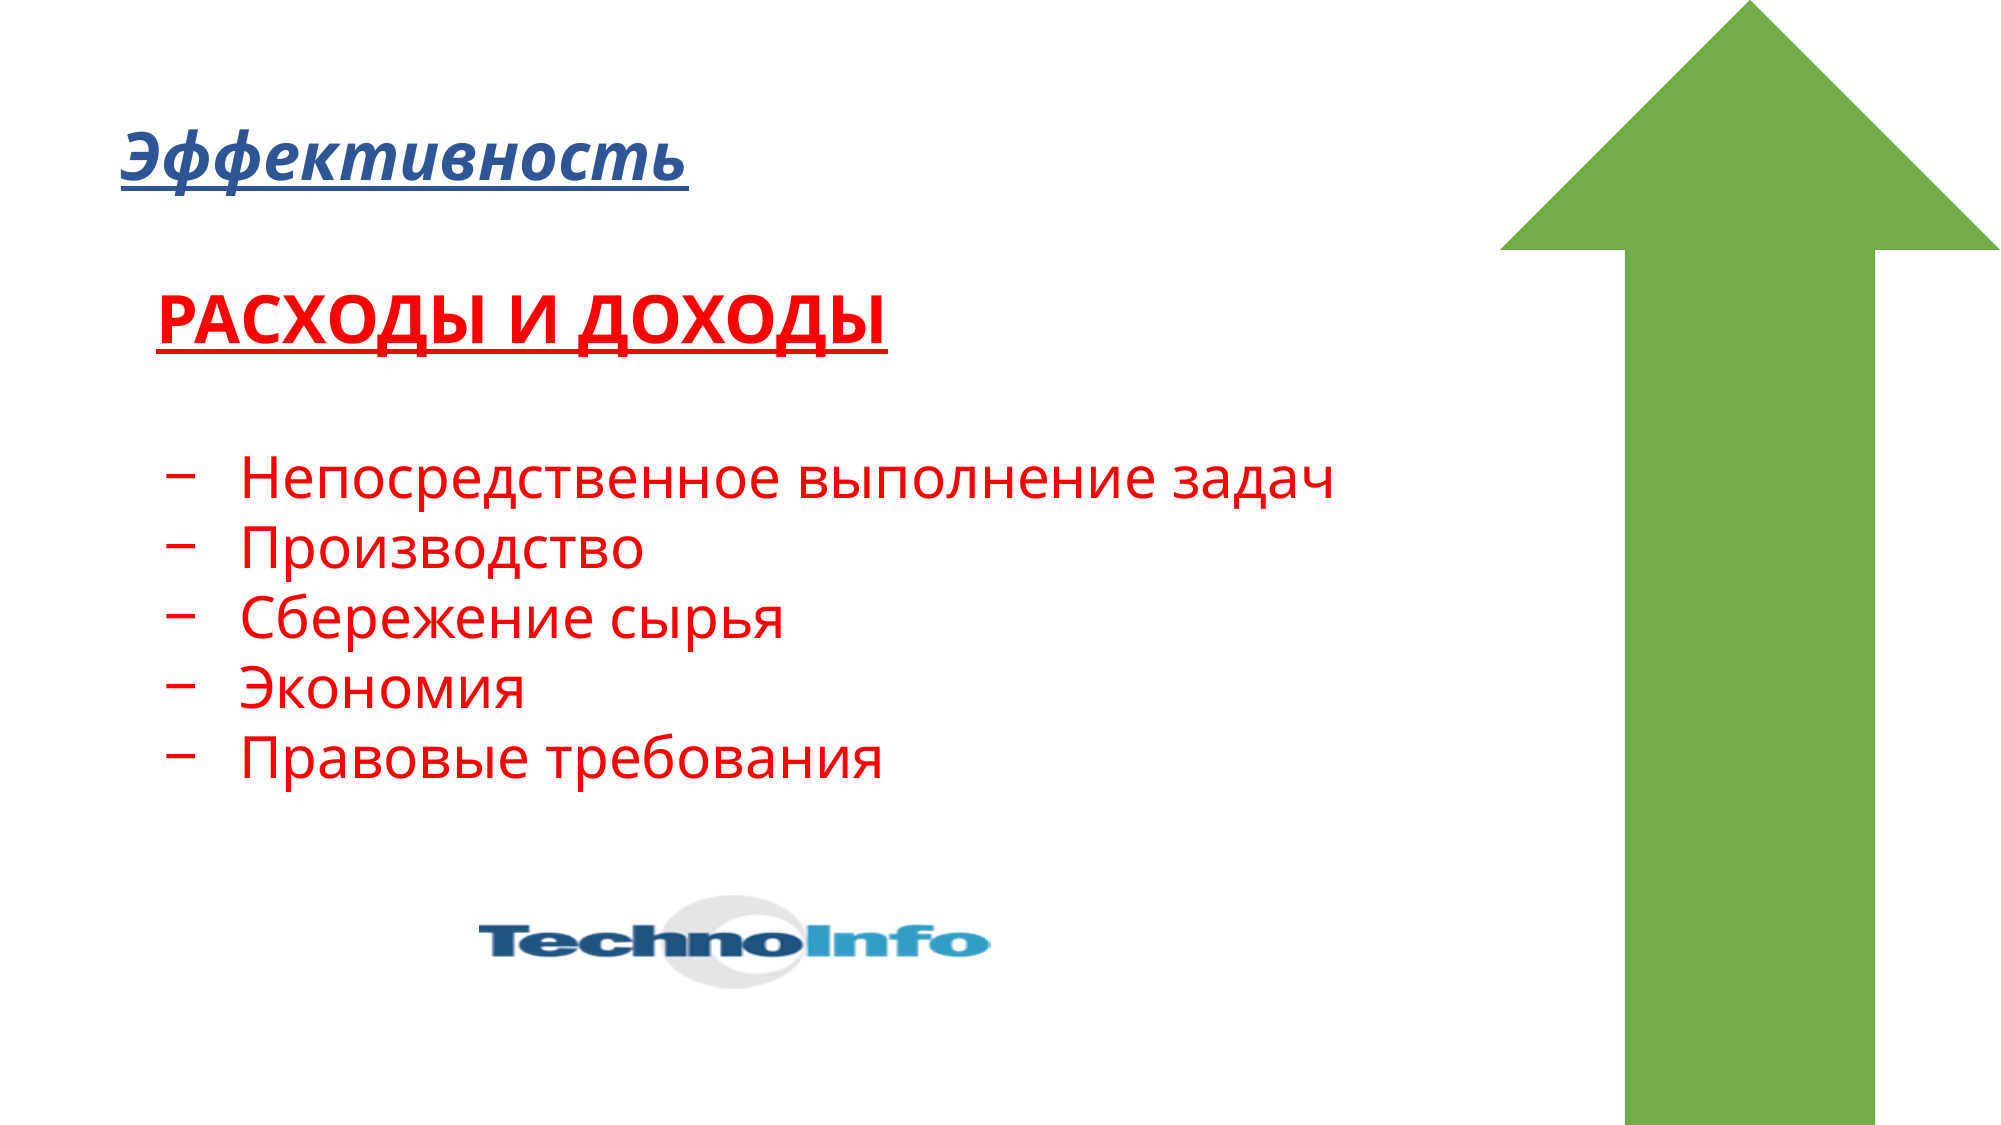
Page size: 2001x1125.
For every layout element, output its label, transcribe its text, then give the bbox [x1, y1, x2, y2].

picture [479, 895, 991, 989]
text_box [1497, 0, 2000, 1125]
text_box РАСХОДЫ И ДОХОДЫ [141, 269, 904, 365]
text_box Эффективность [105, 106, 704, 202]
text_box Непосредственное выполнение задач Производство Сбережение сырья Экономия Правовые требования [149, 432, 1351, 798]
